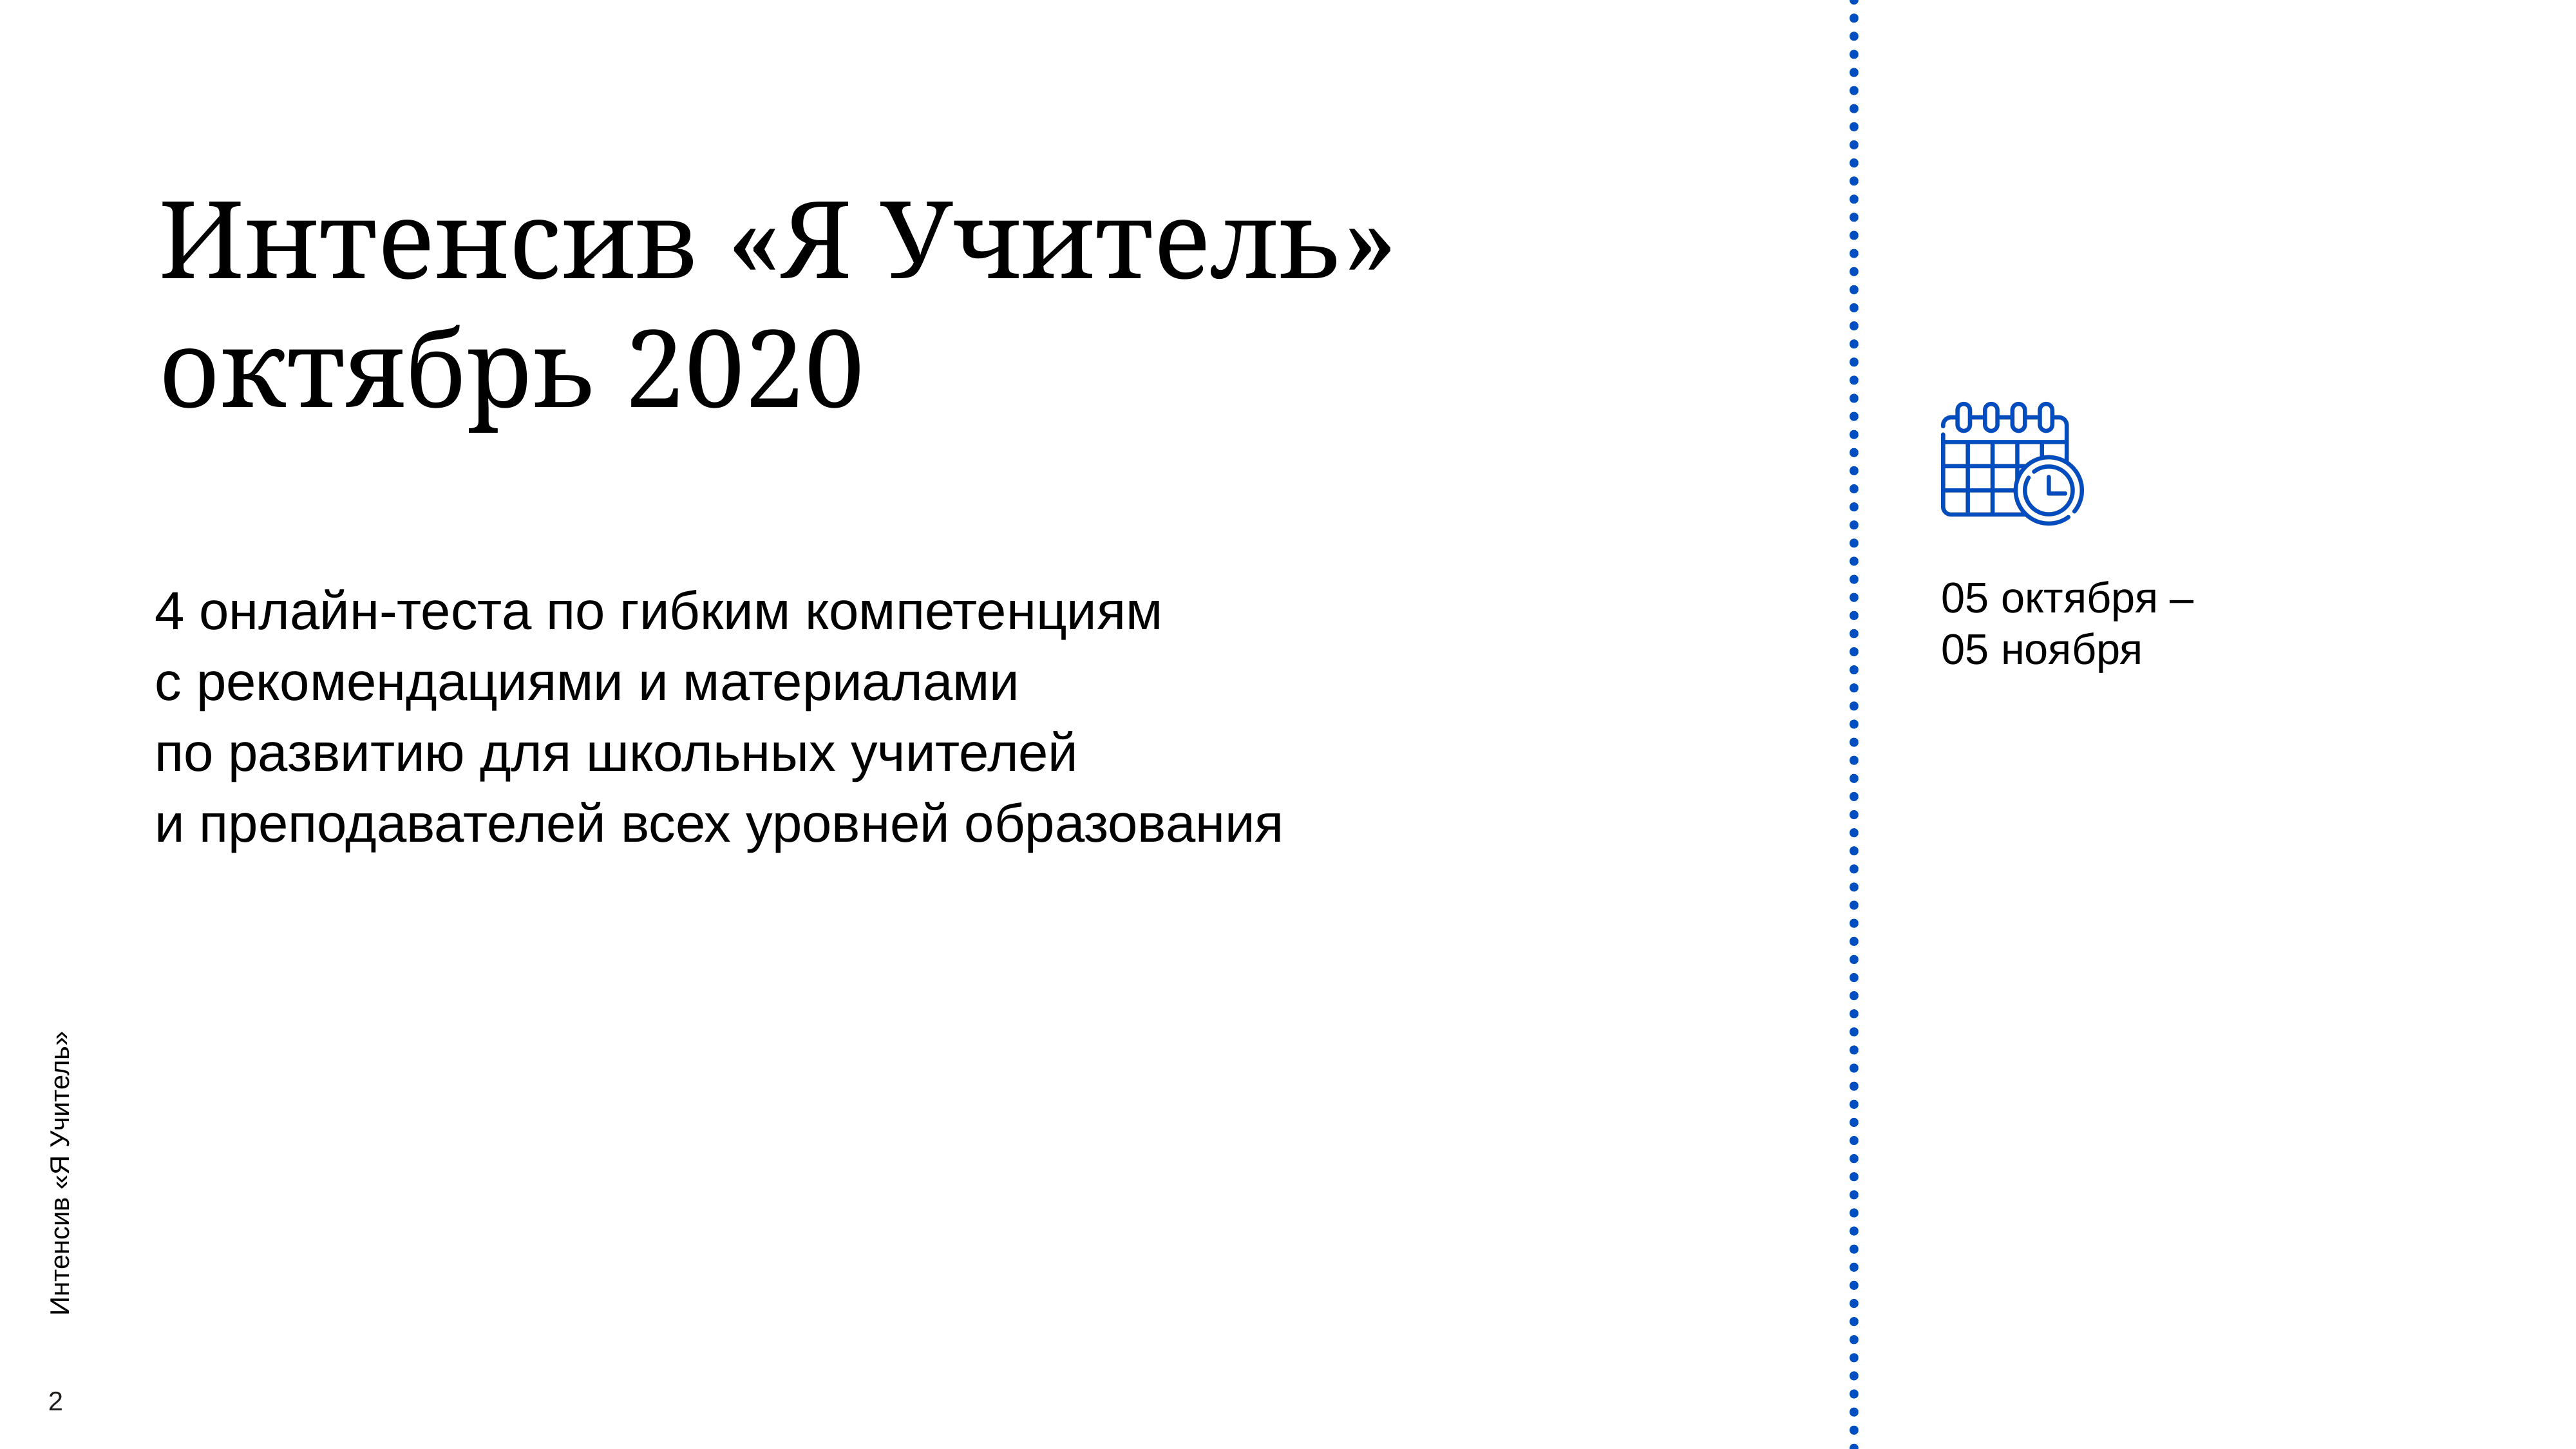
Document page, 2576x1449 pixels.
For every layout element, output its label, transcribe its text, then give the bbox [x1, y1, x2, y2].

text_box 05 октября – 05 ноября [1931, 565, 2515, 678]
slide_number 2 [34, 1378, 77, 1420]
title Интенсив «Я Учитель» октябрь 2020 [149, 166, 1790, 431]
picture [1941, 392, 2084, 535]
list 4 онлайн-теста по гибким компетенциям с рекомендациями и материалами по развитию для школьных учителей и преподавателей всех уровней образования [149, 564, 1512, 1208]
